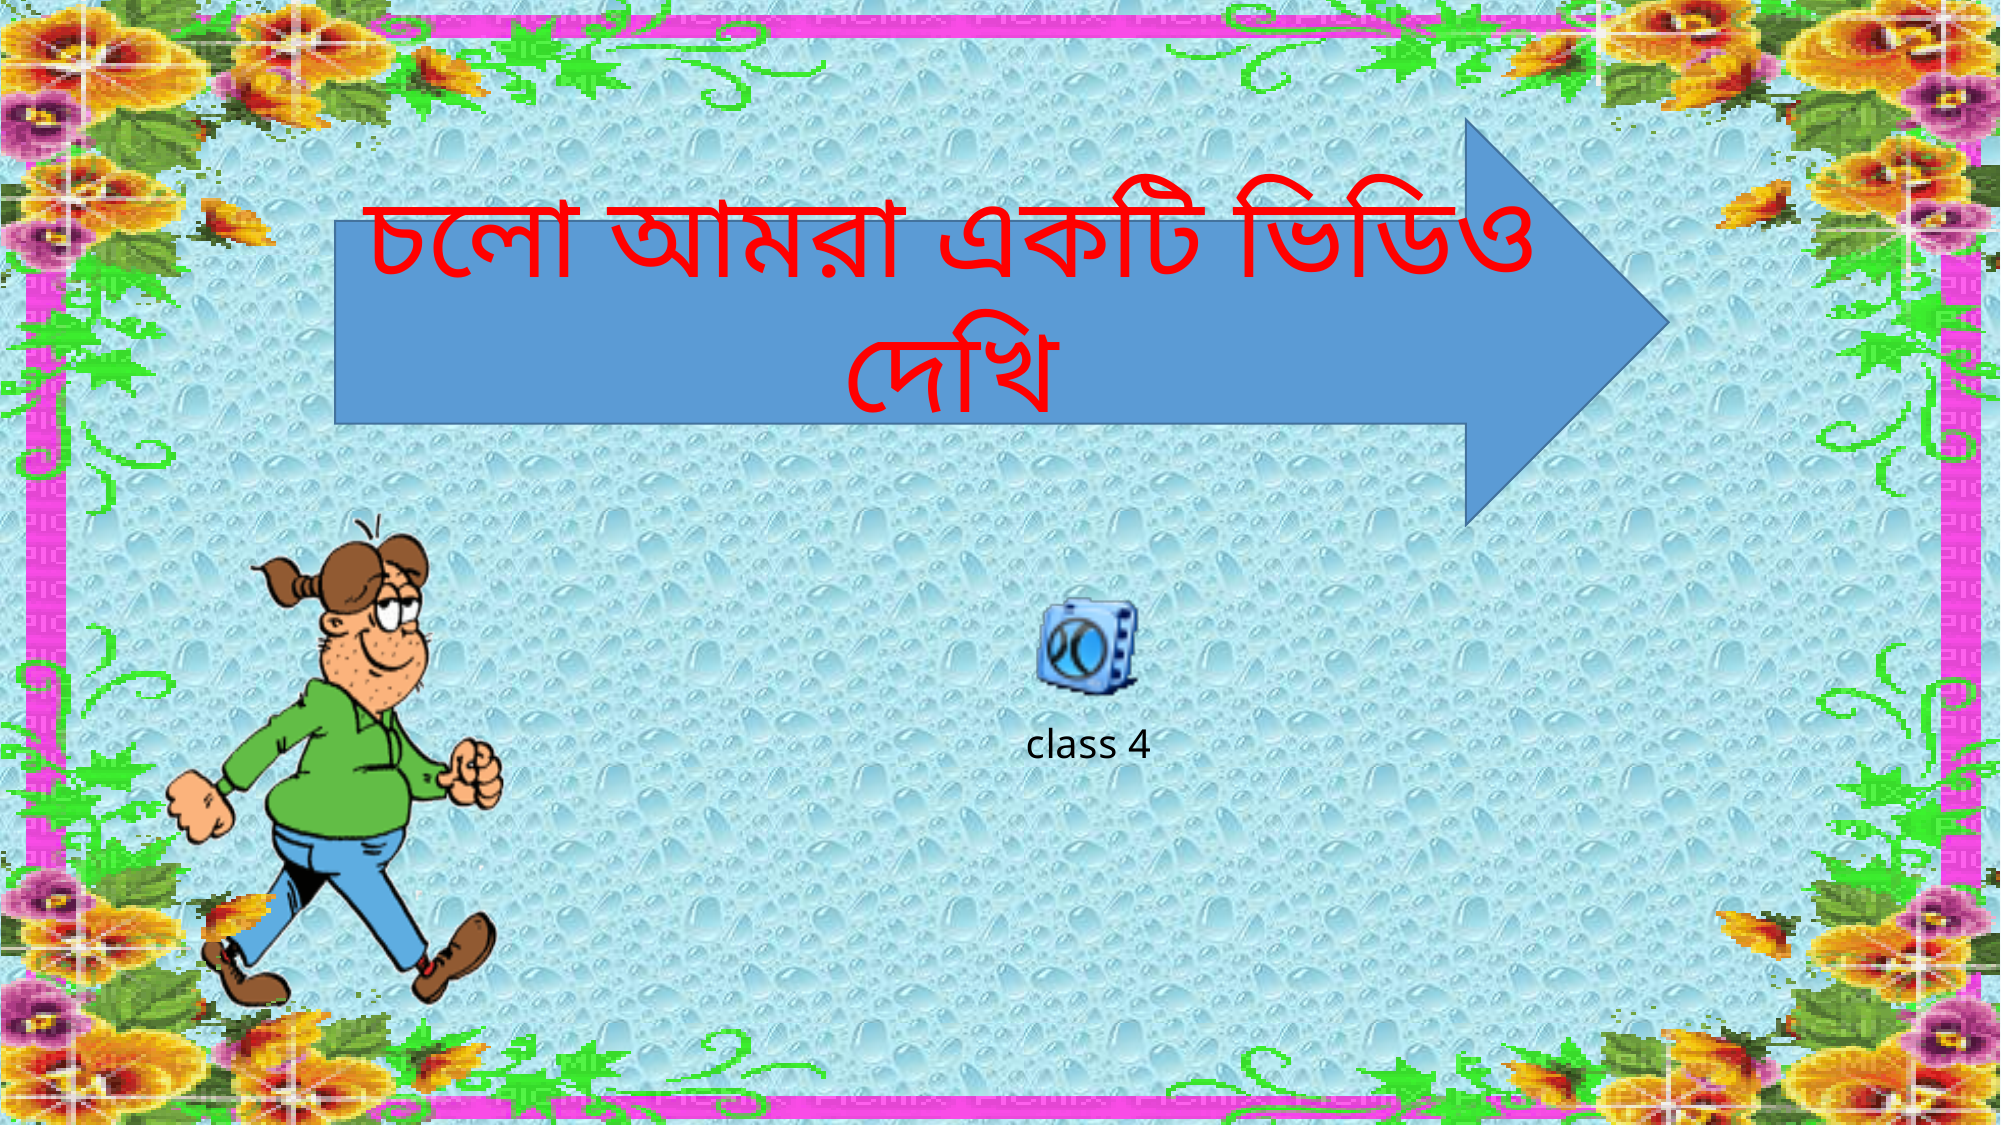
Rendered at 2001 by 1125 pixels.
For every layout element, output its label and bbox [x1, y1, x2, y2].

text_box [929, 596, 1248, 865]
picture [0, 0, 2001, 1125]
